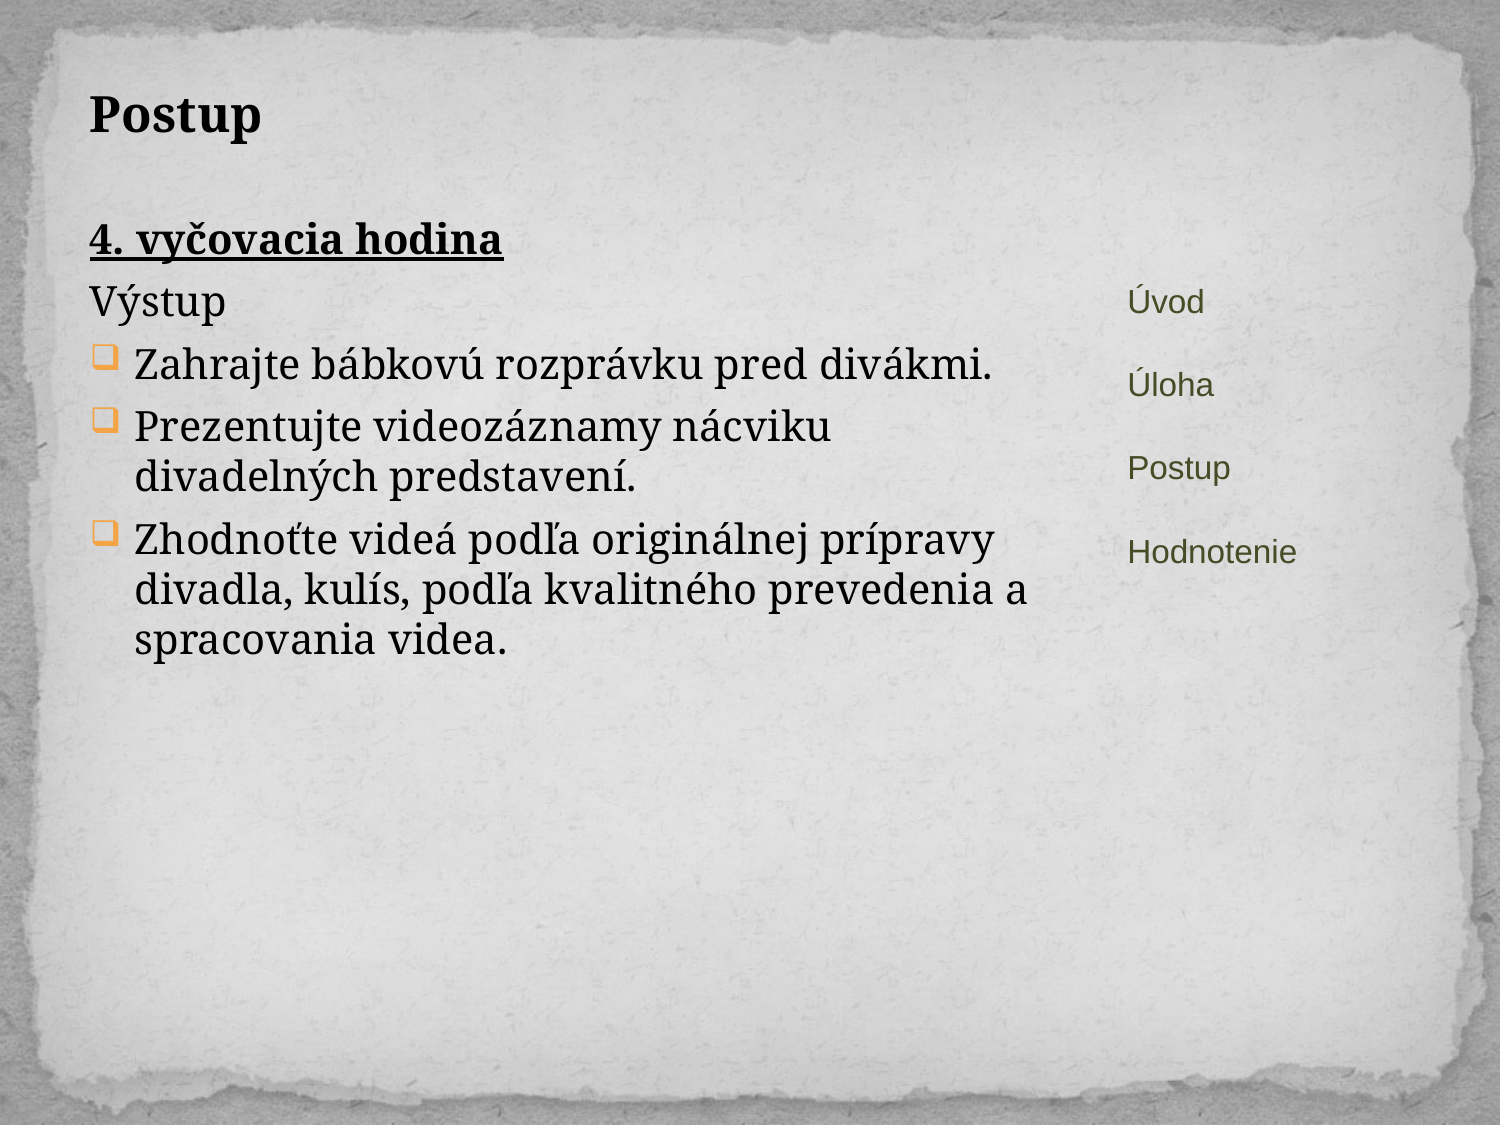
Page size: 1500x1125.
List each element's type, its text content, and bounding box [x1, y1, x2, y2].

list Postup 4. vyčovacia hodina Výstup Zahrajte bábkovú rozprávku pred divákmi. Prezentujte videozáznamy nácviku divadelných predstavení. Zhodnoťte videá podľa originálnej prípravy divadla, kulís, podľa kvalitného prevedenia a spracovania videa. [75, 75, 1100, 1013]
list Úvod Úloha Postup Hodnotenie [1112, 262, 1438, 875]
